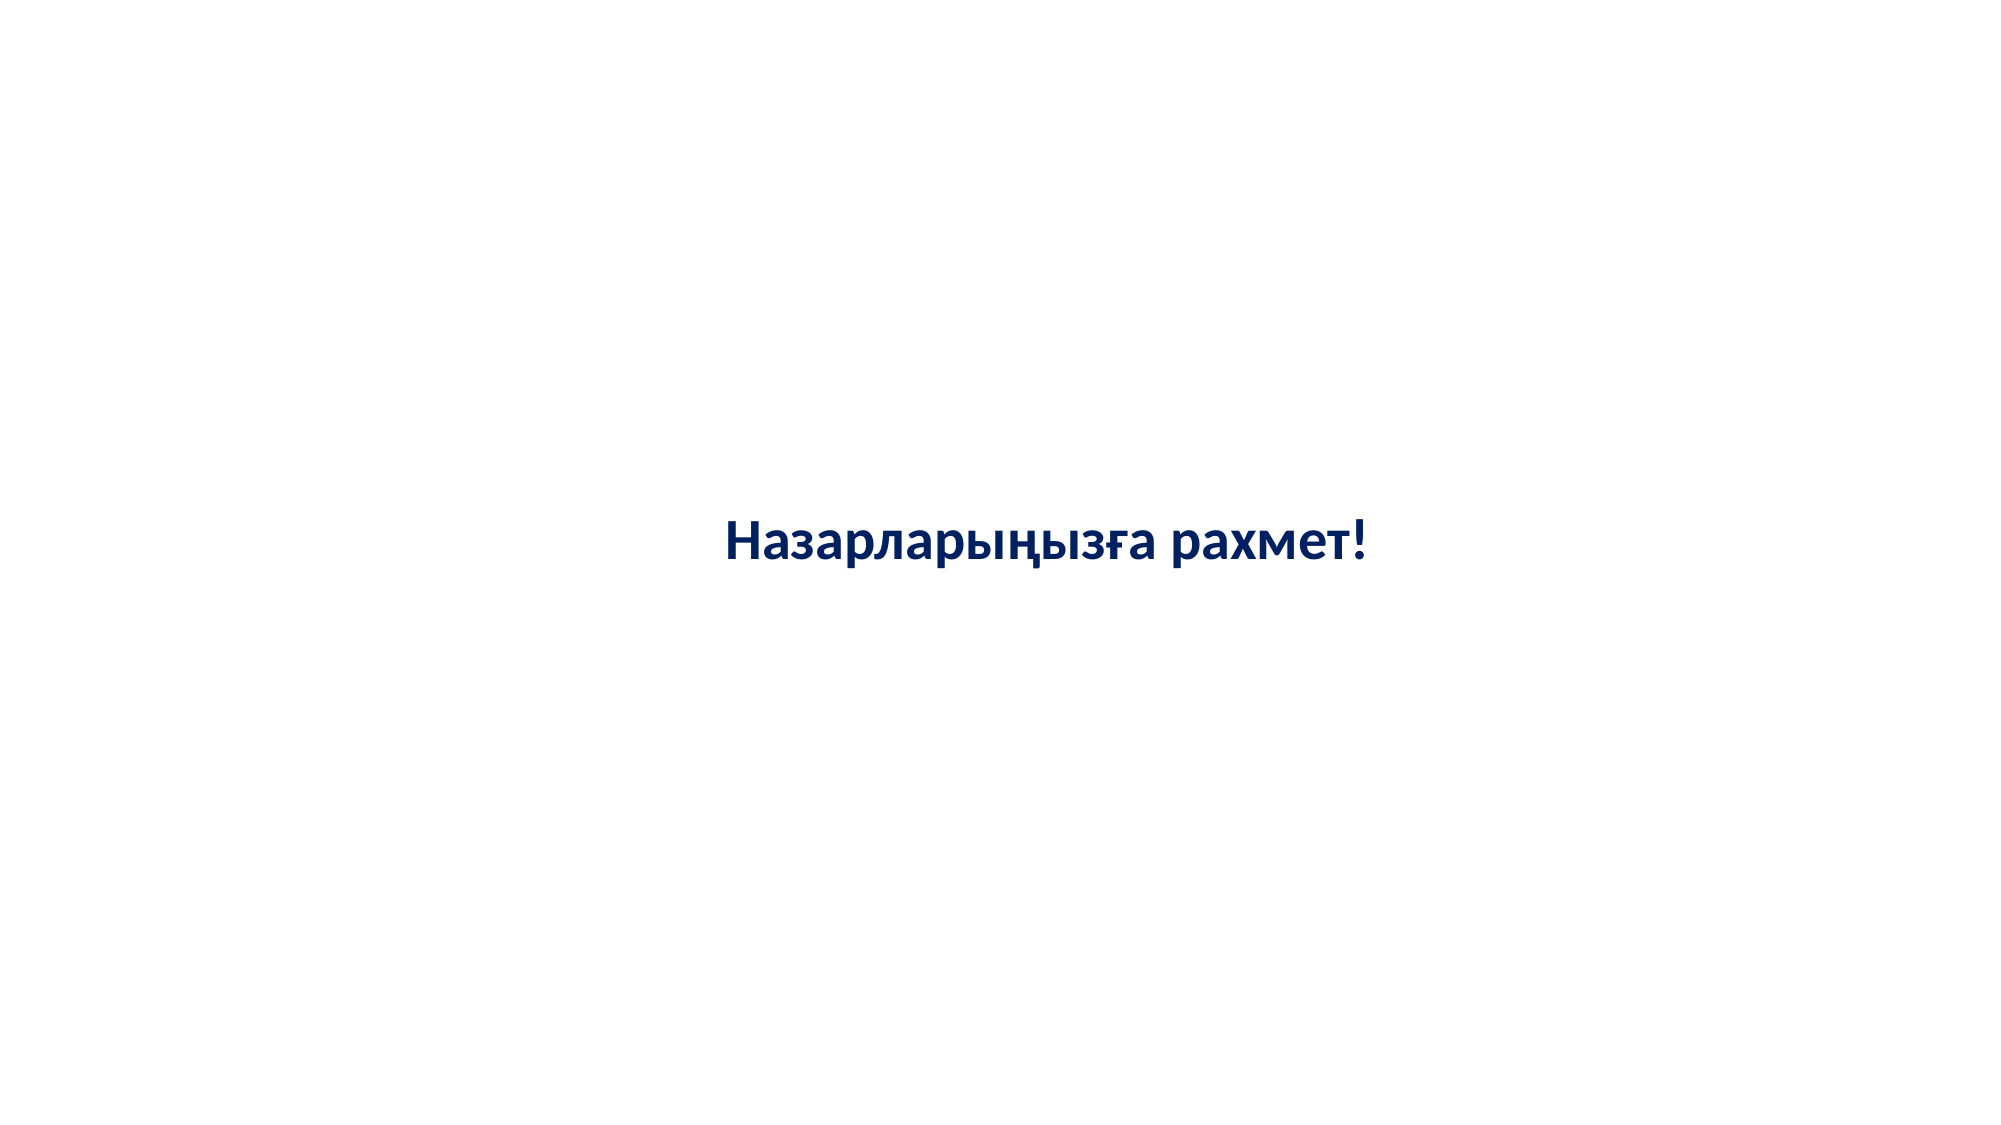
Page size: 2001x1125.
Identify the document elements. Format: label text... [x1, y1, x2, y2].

list Назарларыңызға рахмет! [625, 501, 1470, 591]
